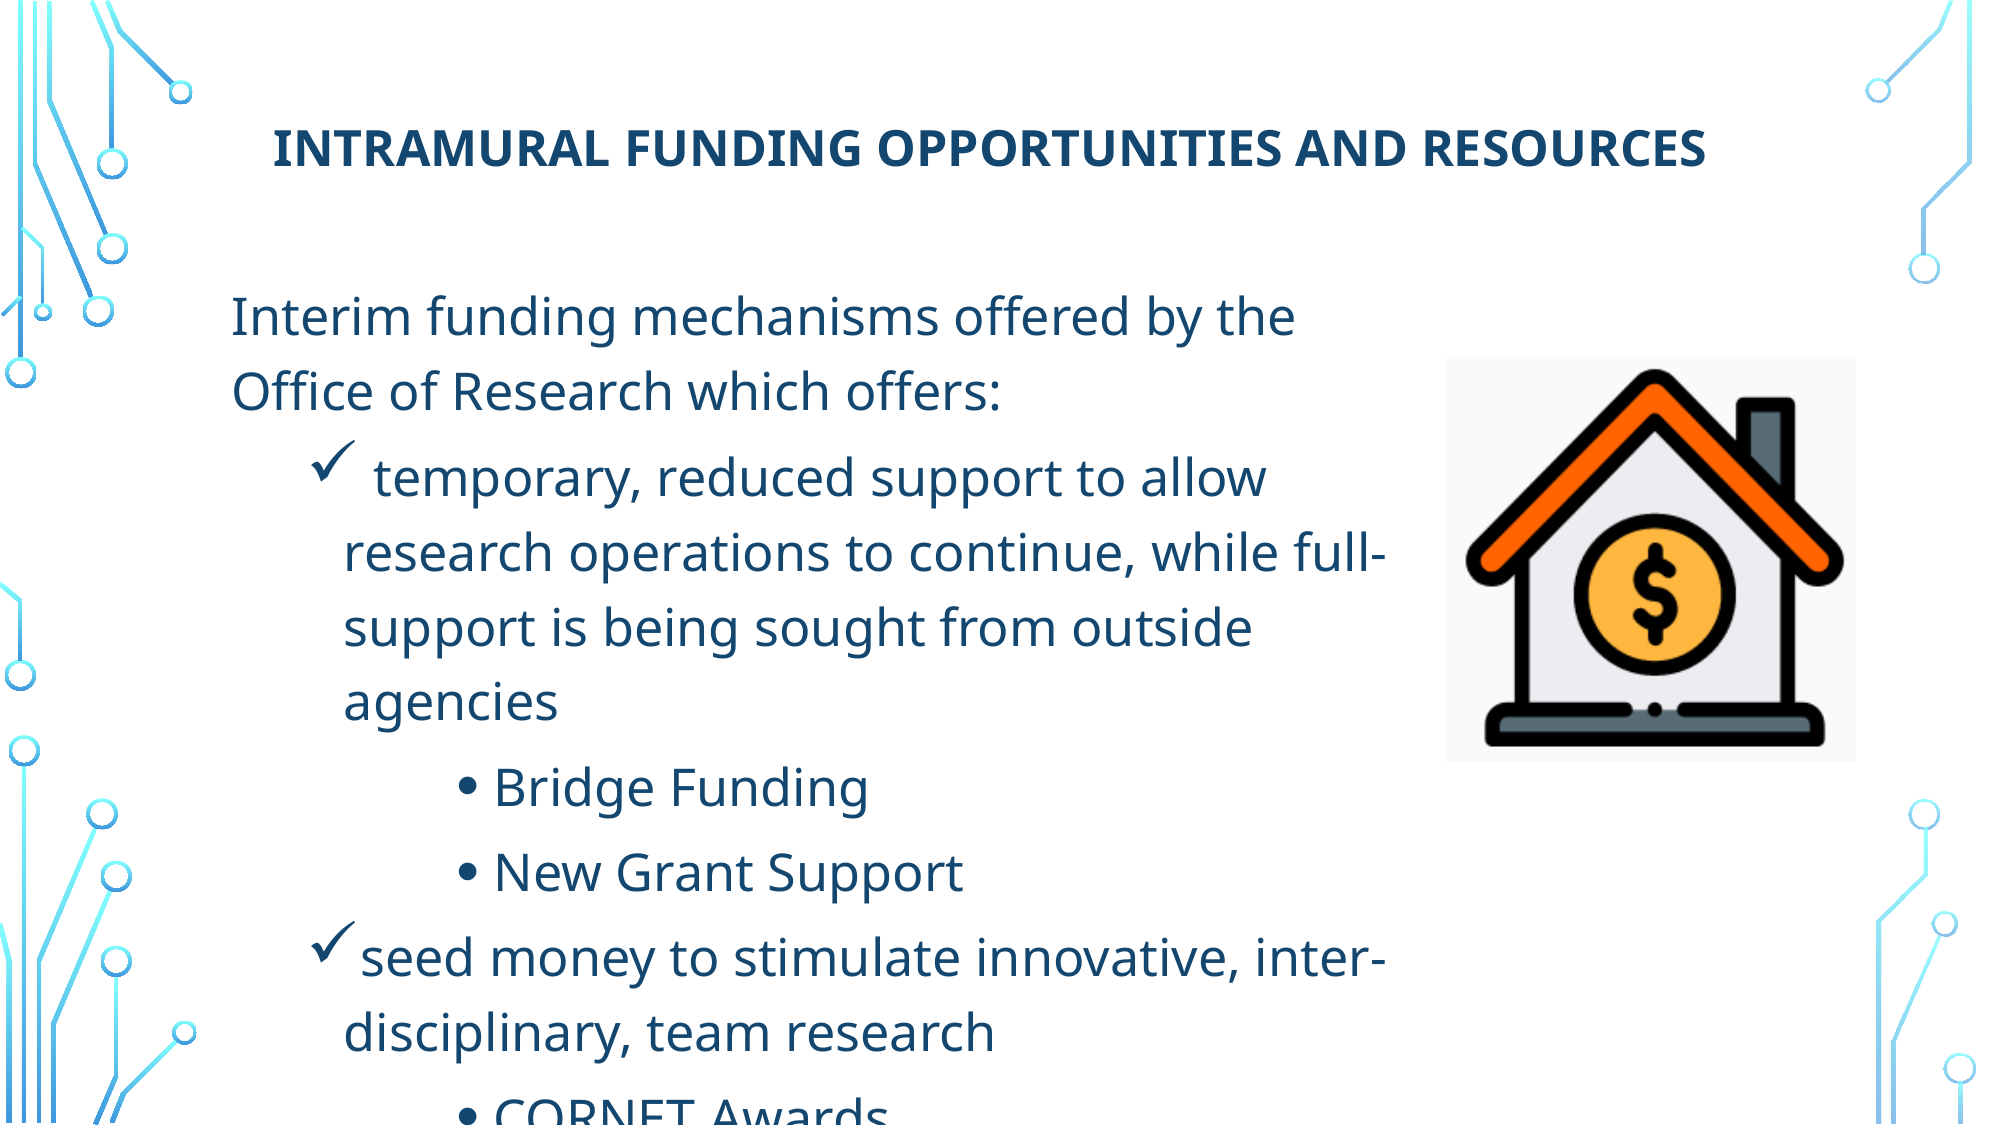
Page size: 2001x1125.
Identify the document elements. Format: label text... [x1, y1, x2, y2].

title Intramural Funding Opportunities and Resources [257, 42, 1738, 264]
list Interim funding mechanisms offered by the Office of Research which offers: temporary, reduced support to allow research operations to continue, while full-support is being sought from outside agencies Bridge Funding New Grant Support seed money to stimulate innovative, inter-disciplinary, team research CORNET Awards [216, 263, 1447, 1102]
picture [1446, 355, 1856, 762]
